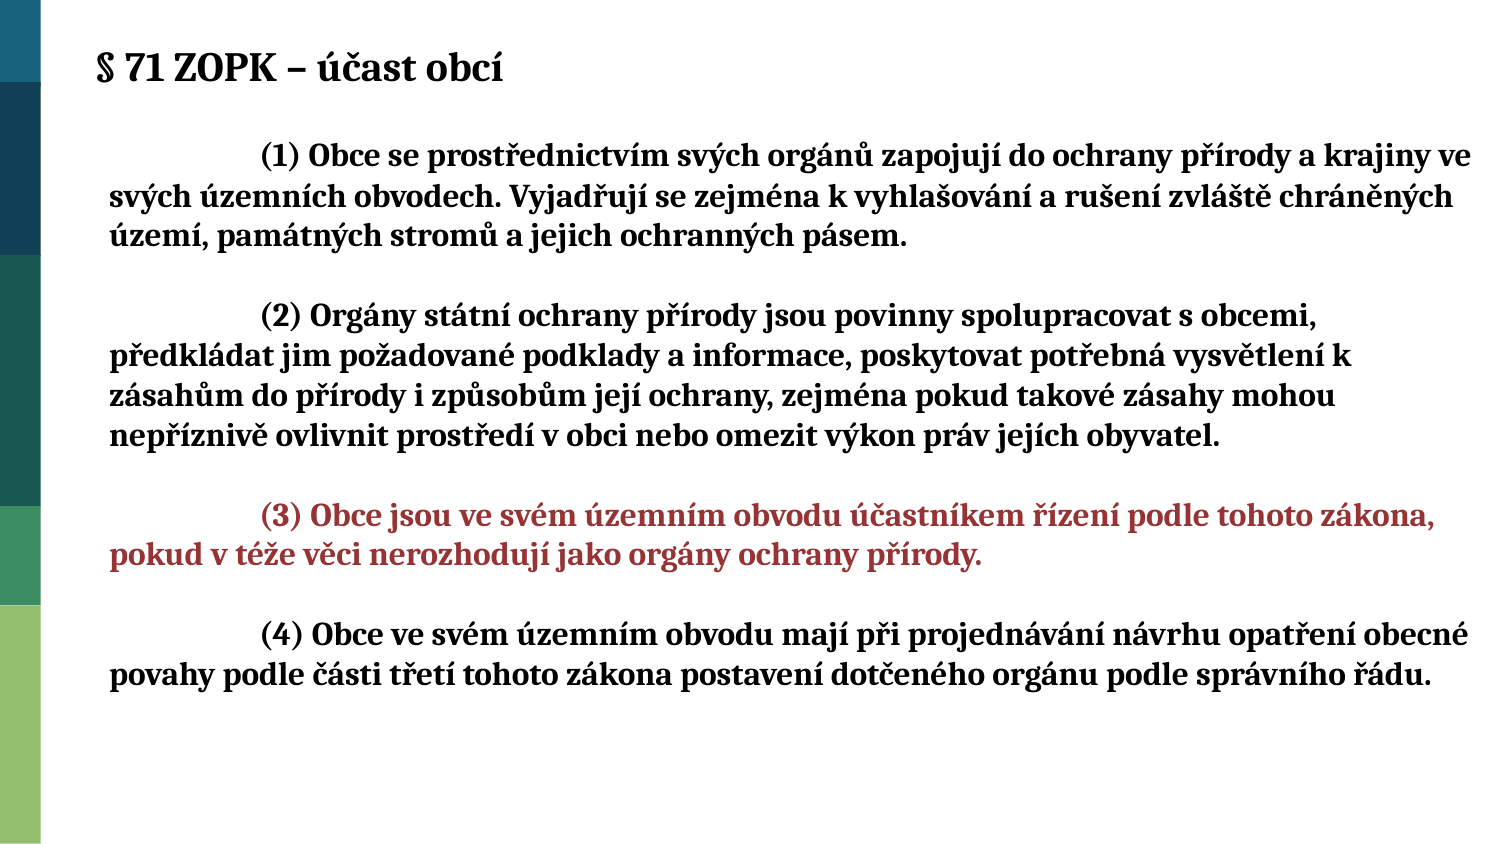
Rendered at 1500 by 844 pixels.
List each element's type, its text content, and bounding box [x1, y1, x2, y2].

text_box (1) Obce se prostřednictvím svých orgánů zapojují do ochrany přírody a krajiny ve svých územních obvodech. Vyjadřují se zejména k vyhlašování a rušení zvláště chráněných území, památných stromů a jejich ochranných pásem. (2) Orgány státní ochrany přírody jsou povinny spolupracovat s obcemi, předkládat jim požadované podklady a informace, poskytovat potřebná vysvětlení k zásahům do přírody i způsobům její ochrany, zejména pokud takové zásahy mohou nepříznivě ovlivnit prostředí v obci nebo omezit výkon práv jejích obyvatel. (3) Obce jsou ve svém územním obvodu účastníkem řízení podle tohoto zákona, pokud v téže věci nerozhodují jako orgány ochrany přírody. (4) Obce ve svém územním obvodu mají při projednávání návrhu opatření obecné povahy podle části třetí tohoto zákona postavení dotčeného orgánu podle správního řádu. [94, 121, 1500, 844]
text_box § 71 ZOPK – účast obcí [78, 24, 1431, 122]
